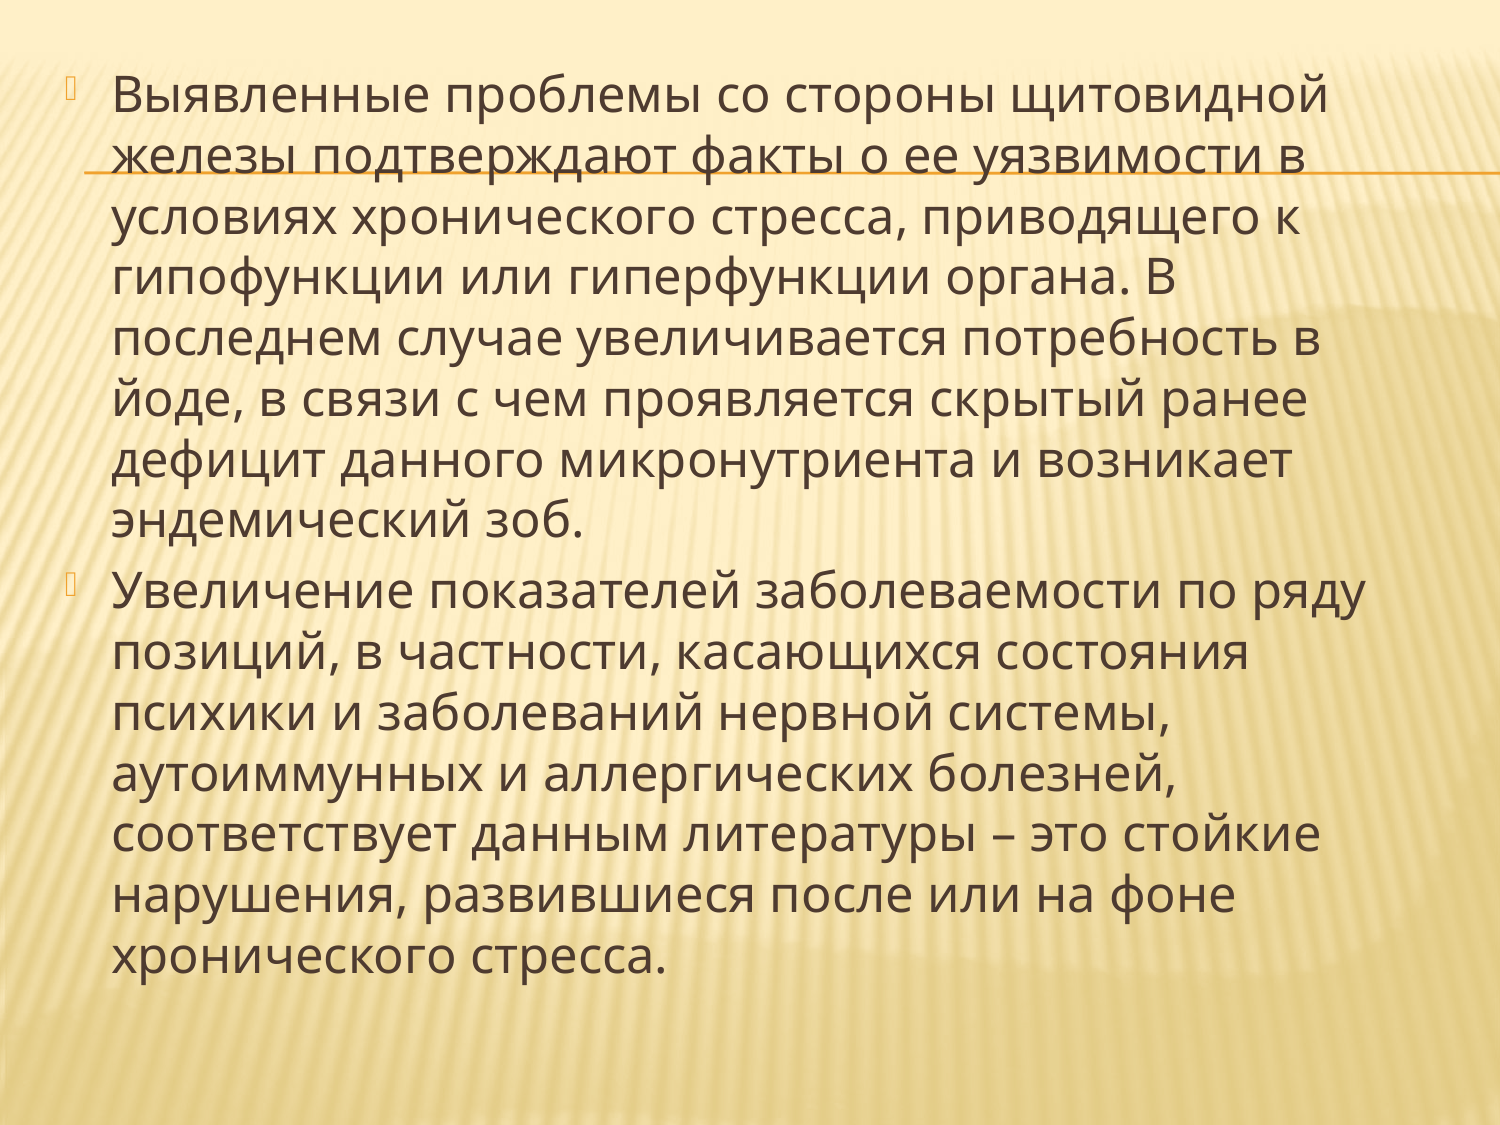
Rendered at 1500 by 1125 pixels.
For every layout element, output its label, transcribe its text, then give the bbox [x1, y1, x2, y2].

list Выявленные проблемы со стороны щитовидной железы подтверждают факты о ее уязвимости в условиях хронического стресса, приводящего к гипофункции или гиперфункции органа. В последнем случае увеличивается потребность в йоде, в связи с чем проявляется скрытый ранее дефицит данного микронутриента и возникает эндемический зоб. Увеличение показателей заболеваемости по ряду позиций, в частности, касающихся состояния психики и заболеваний нервной системы, аутоиммунных и аллергических болезней, соответствует данным литературы – это стойкие нарушения, развившиеся после или на фоне хронического стресса. [50, 54, 1475, 998]
